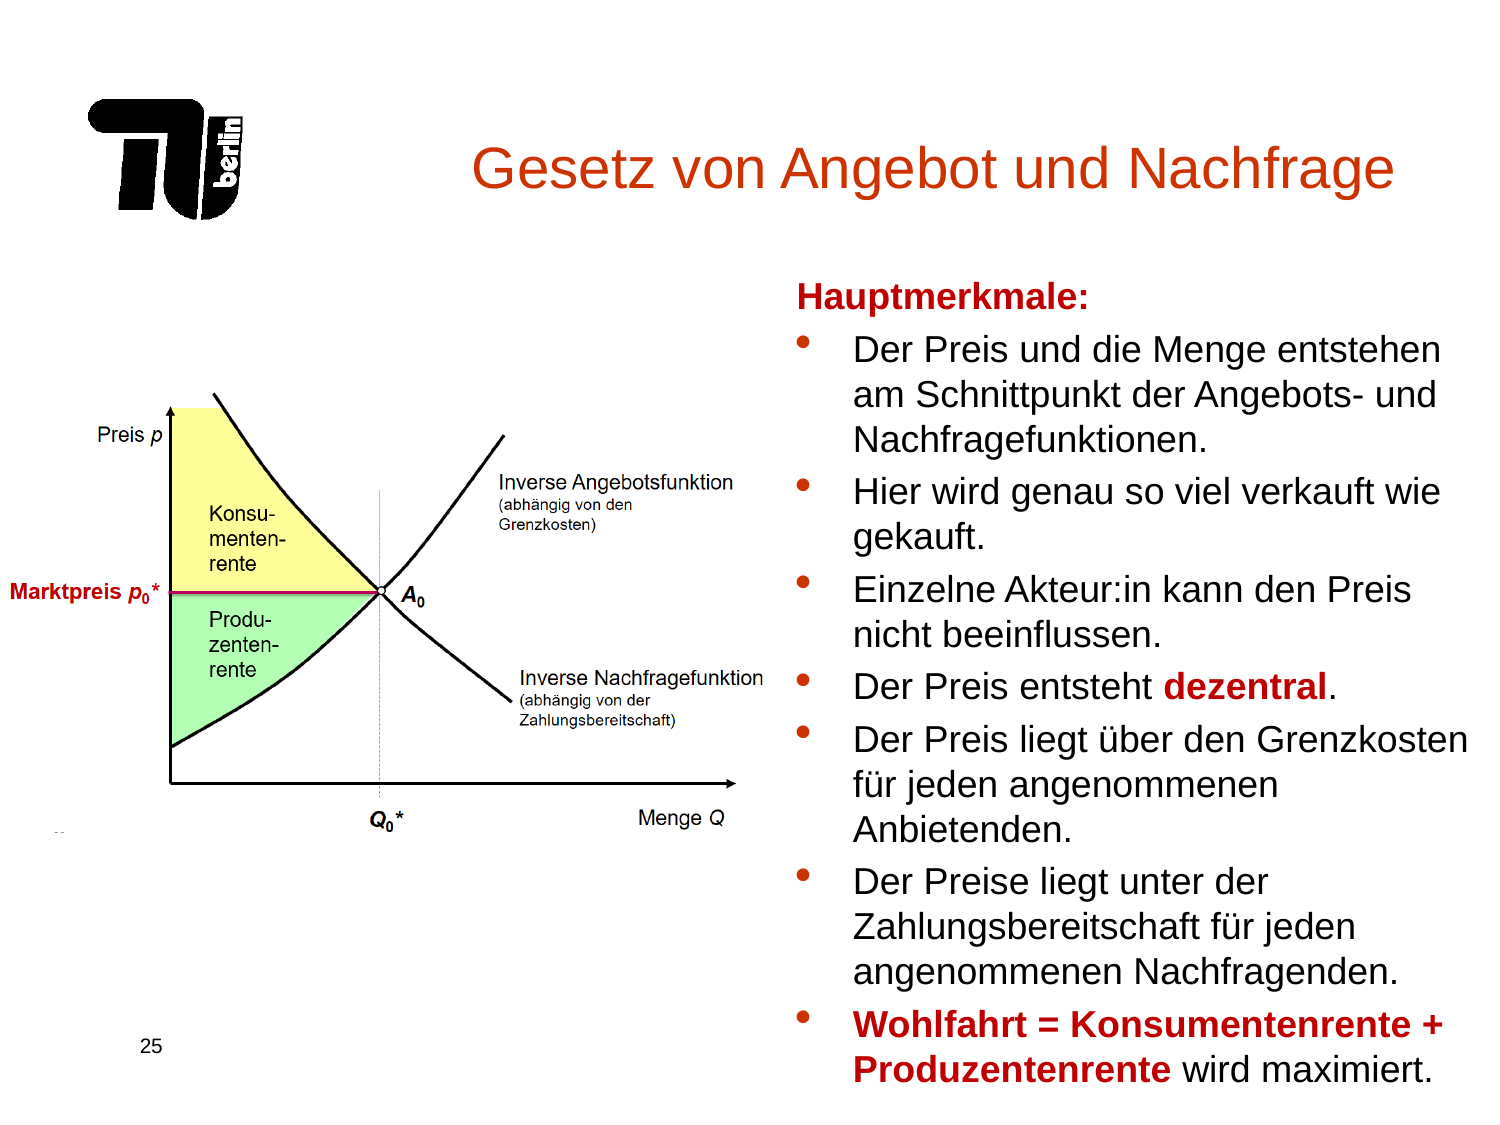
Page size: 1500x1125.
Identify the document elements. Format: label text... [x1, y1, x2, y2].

text_box Hauptmerkmale: Der Preis und die Menge entstehen am Schnittpunkt der Angebots- und Nachfragefunktionen. Hier wird genau so viel verkauft wie gekauft. Einzelne Akteur:in kann den Preis nicht beeinflussen. Der Preis entsteht dezentral. Der Preis liegt über den Grenzkosten für jeden angenommenen Anbietenden. Der Preise liegt unter der Zahlungsbereitschaft für jeden angenommenen Nachfragenden. Wohlfahrt = Konsumentenrente + Produzentenrente wird maximiert. [781, 264, 1487, 908]
picture [88, 99, 243, 220]
text_box Gesetz von Angebot und Nachfrage [312, 62, 1413, 209]
picture [0, 387, 770, 833]
